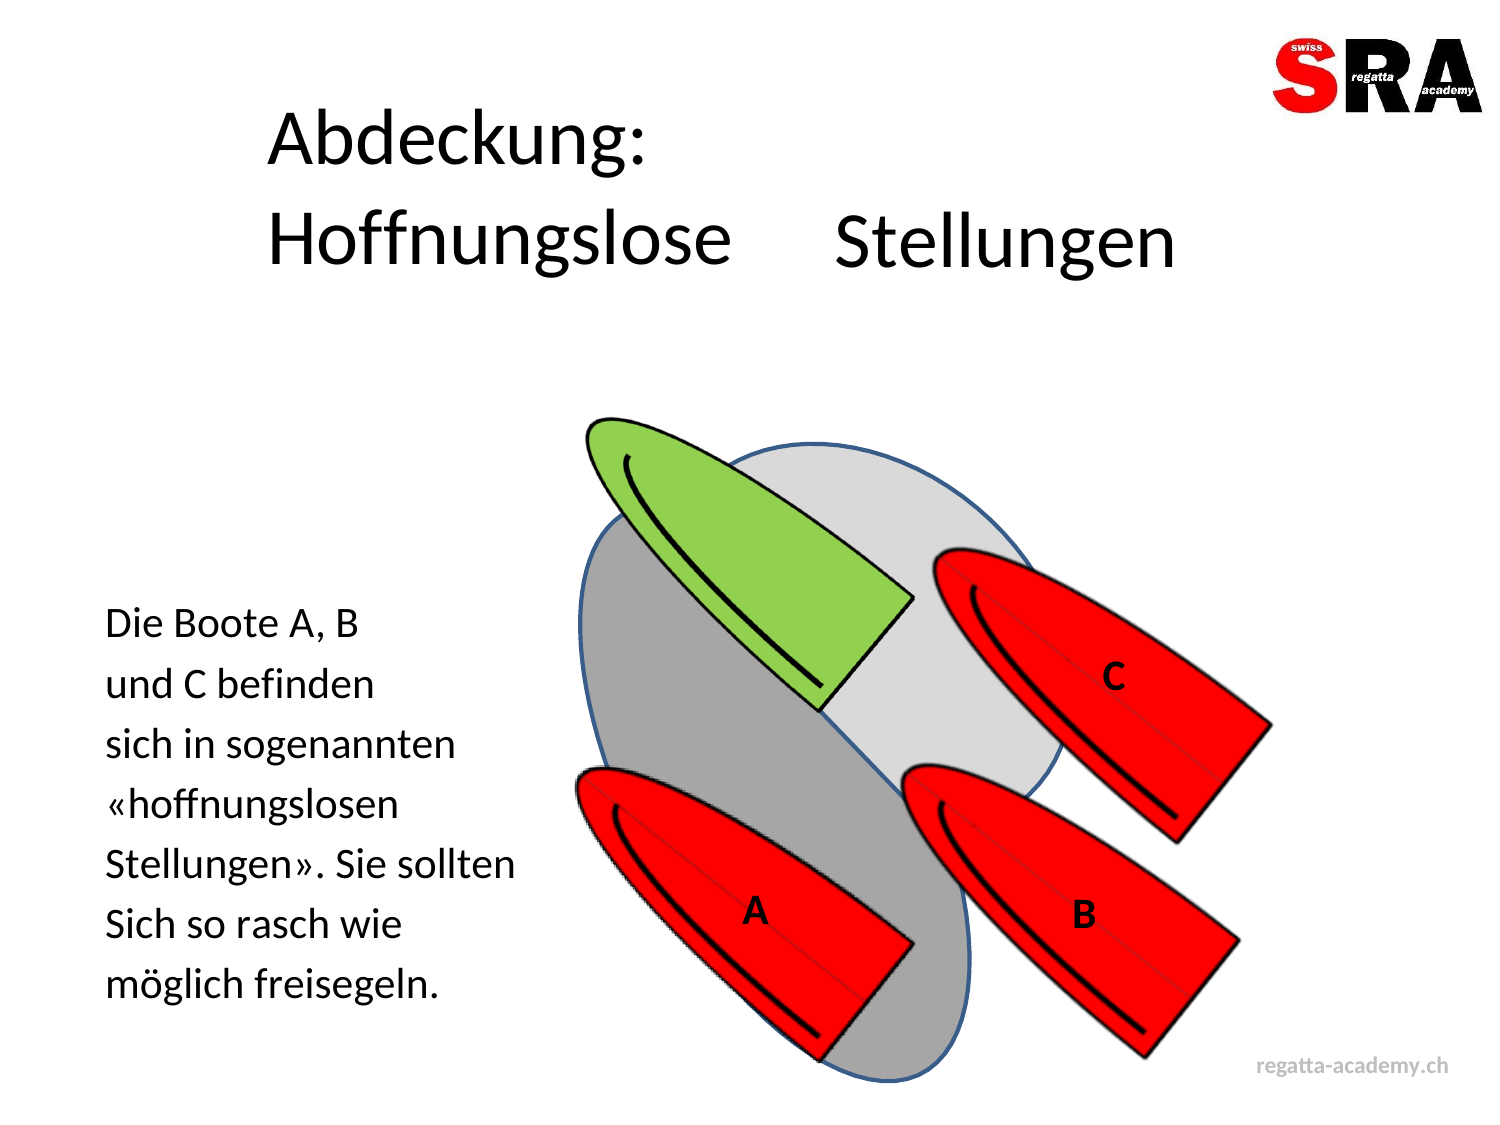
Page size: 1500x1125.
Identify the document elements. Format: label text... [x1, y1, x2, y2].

text_box [827, 1061, 939, 1082]
text_box A [740, 889, 783, 944]
text_box C [1100, 654, 1139, 709]
text_box [916, 468, 961, 495]
text_box Stellungen [833, 203, 1242, 300]
text_box [1250, 0, 1497, 139]
text_box Abdeckung: Hoffnungslose [265, 100, 818, 197]
text_box [531, 714, 916, 1064]
text_box [541, 366, 916, 714]
text_box regatta-academy.ch [1254, 1052, 1483, 1085]
text_box [916, 846, 1242, 1061]
text_box B [1070, 892, 1110, 947]
text_box [889, 495, 1274, 846]
text_box Die Boote A, B und C befinden sich in sogenannten «hoffnungslosen Stellungen». Sie sollten Sich so rasch wie möglich freisegeln. [103, 601, 585, 1016]
